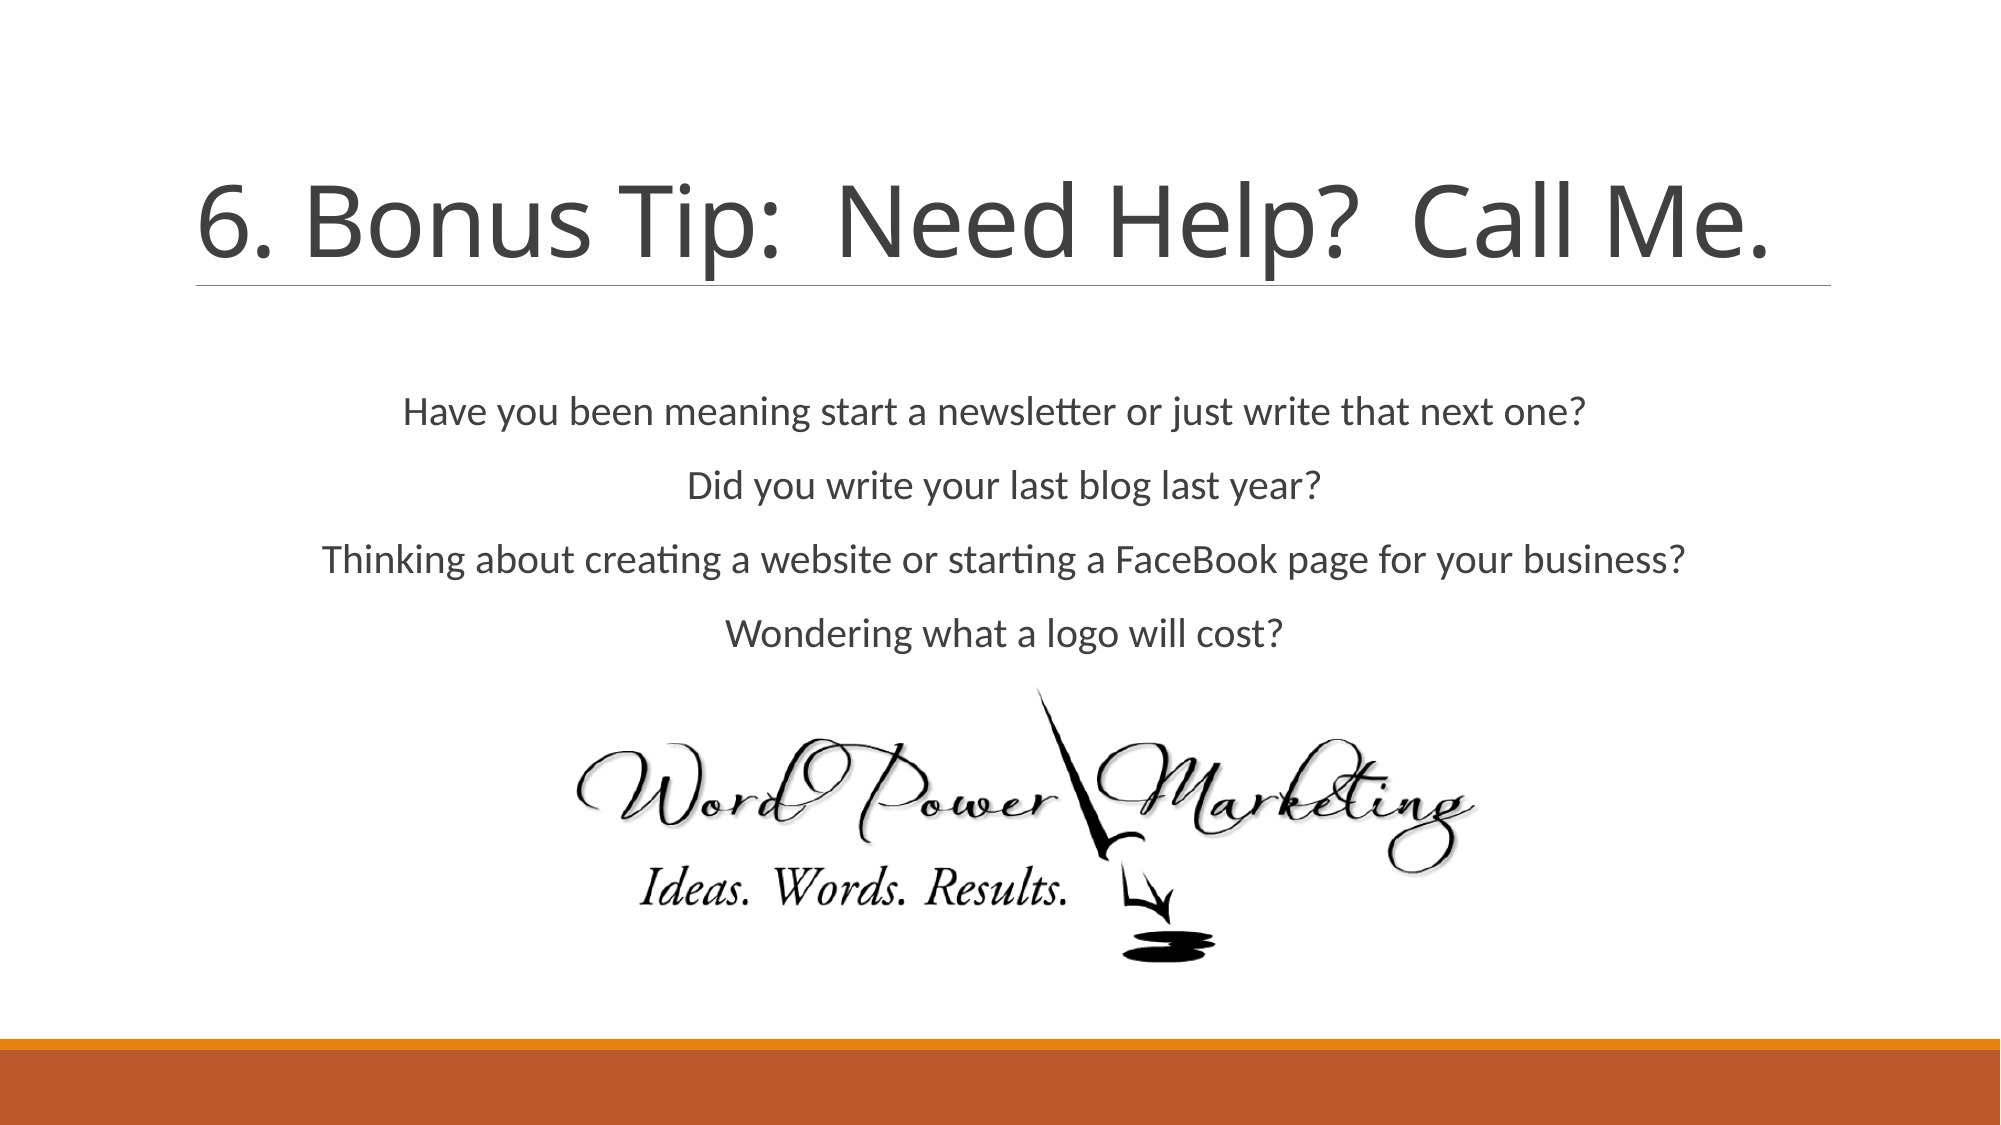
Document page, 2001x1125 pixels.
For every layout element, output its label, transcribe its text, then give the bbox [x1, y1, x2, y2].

picture [574, 685, 1480, 964]
title 6. Bonus Tip: Need Help? Call Me. [180, 47, 1830, 285]
list Have you been meaning start a newsletter or just write that next one? Did you write your last blog last year? Thinking about creating a website or starting a FaceBook page for your business? Wondering what a logo will cost? [180, 302, 1830, 963]
